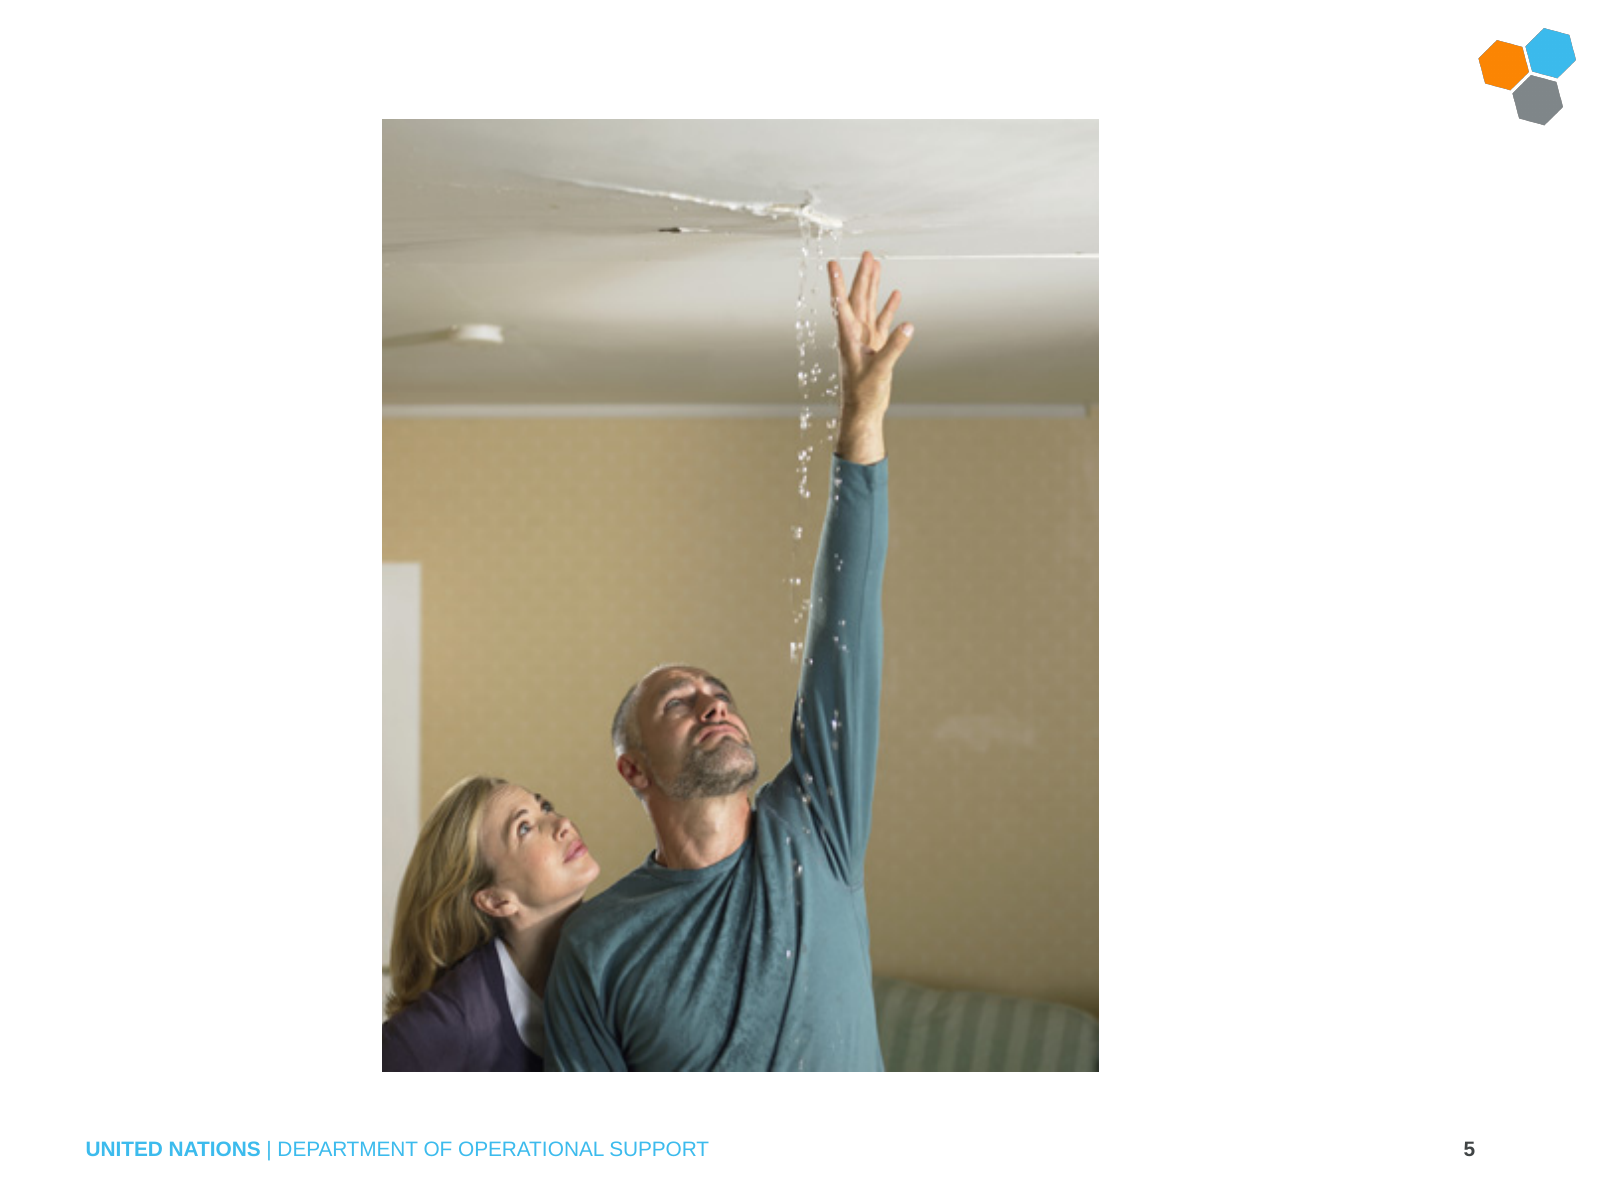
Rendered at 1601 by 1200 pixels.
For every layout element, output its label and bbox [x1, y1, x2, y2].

list [381, 119, 1099, 1073]
picture [1464, 17, 1590, 136]
